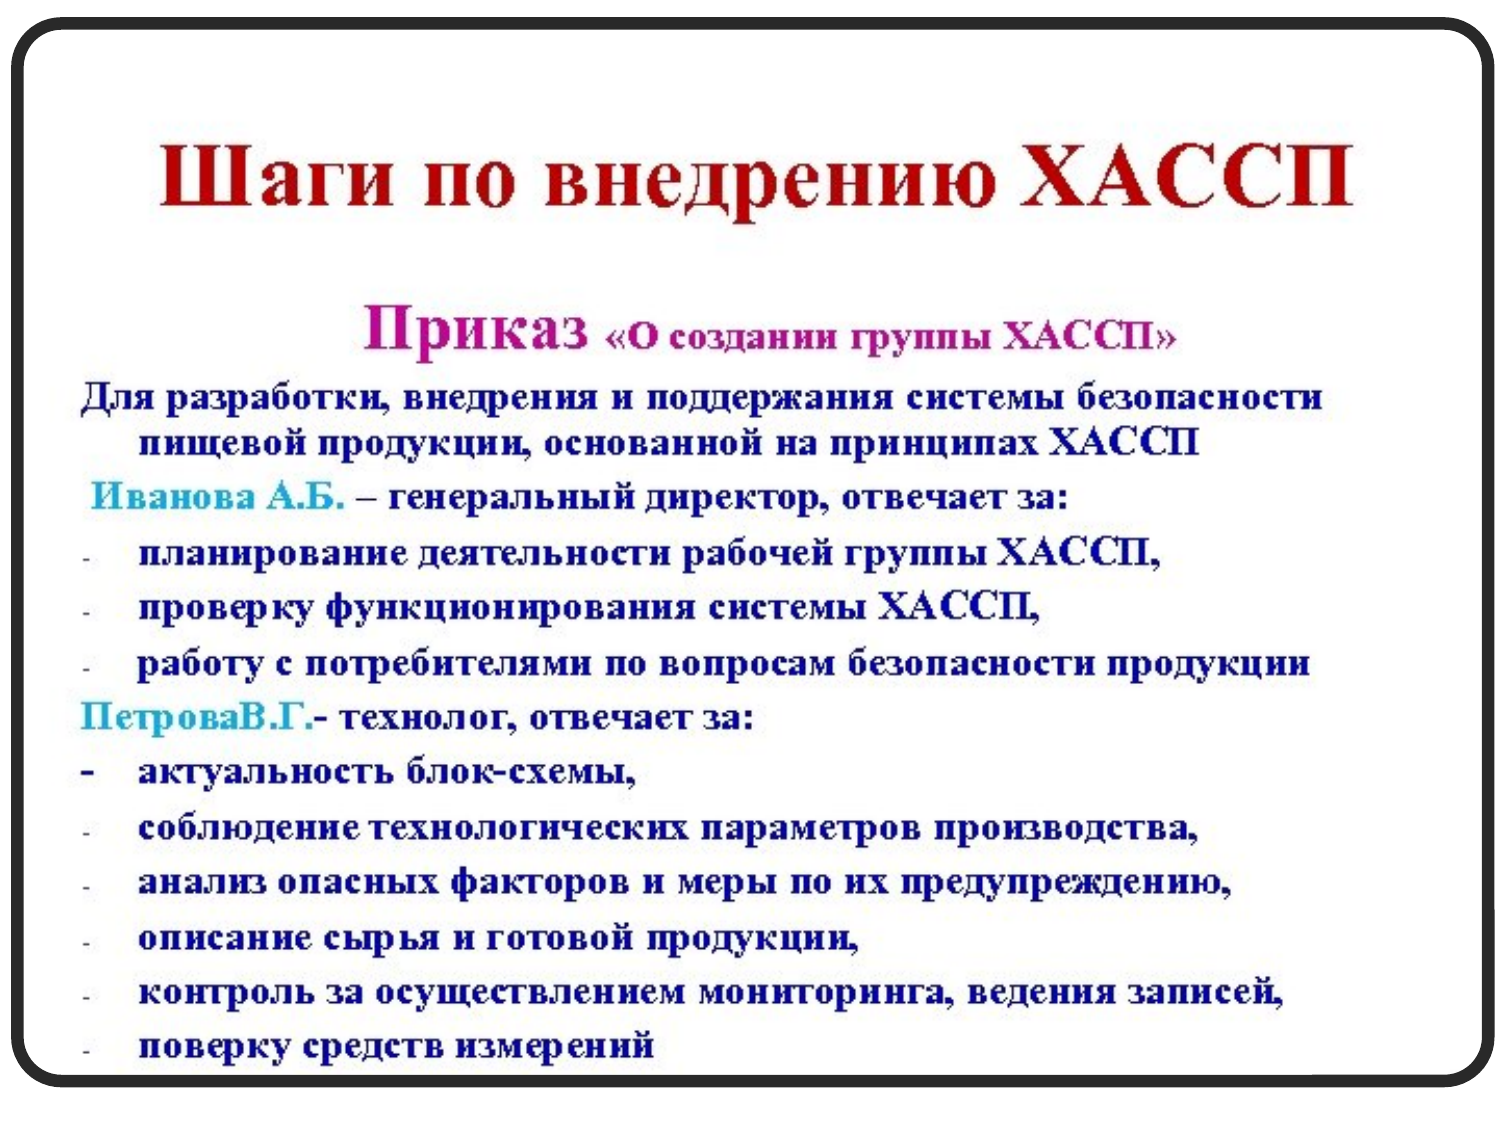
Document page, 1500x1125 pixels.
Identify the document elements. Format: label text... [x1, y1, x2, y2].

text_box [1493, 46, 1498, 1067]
text_box Группа ХАССП – группа специалистов, которая разрабатывает, внедряет и поддерживает в рабочем состоянии систему ХАССП План ХАССП –документ, разработанный в соответствии с принципами ХАССП в целях обеспечения контроля над опасными факторами, которые имеют значение для безопасности пищевой продукции [0, 46, 12, 1067]
picture [17, 23, 1489, 1082]
